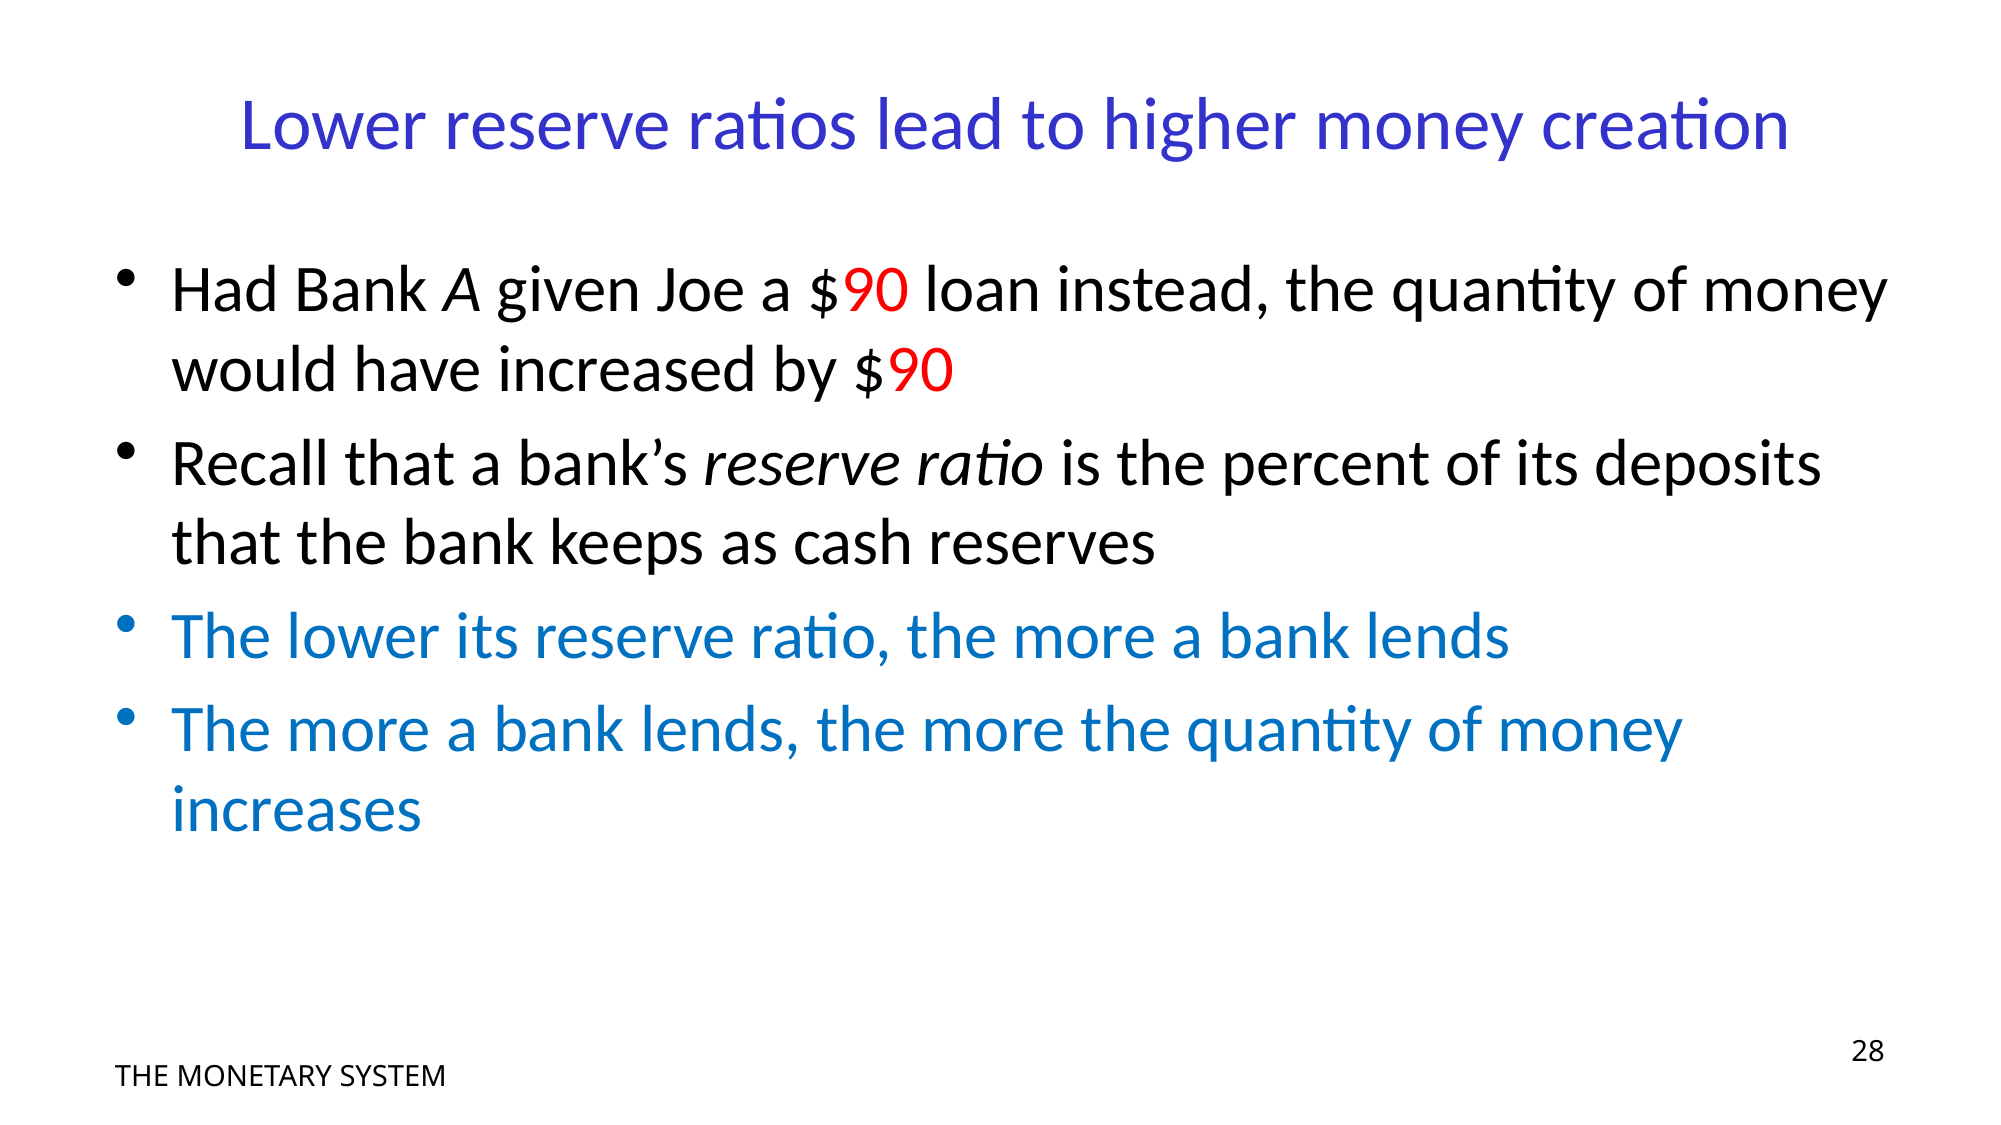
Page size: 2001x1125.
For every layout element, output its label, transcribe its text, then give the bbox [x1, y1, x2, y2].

slide_number 28 [1749, 1024, 1901, 1103]
footer THE MONETARY SYSTEM [99, 1049, 867, 1103]
list Had Bank A given Joe a $90 loan instead, the quantity of money would have increased by $90 Recall that a bank’s reserve ratio is the percent of its deposits that the bank keeps as cash reserves The lower its reserve ratio, the more a bank lends The more a bank lends, the more the quantity of money increases [99, 237, 1934, 1063]
title Lower reserve ratios lead to higher money creation [99, 24, 1934, 225]
